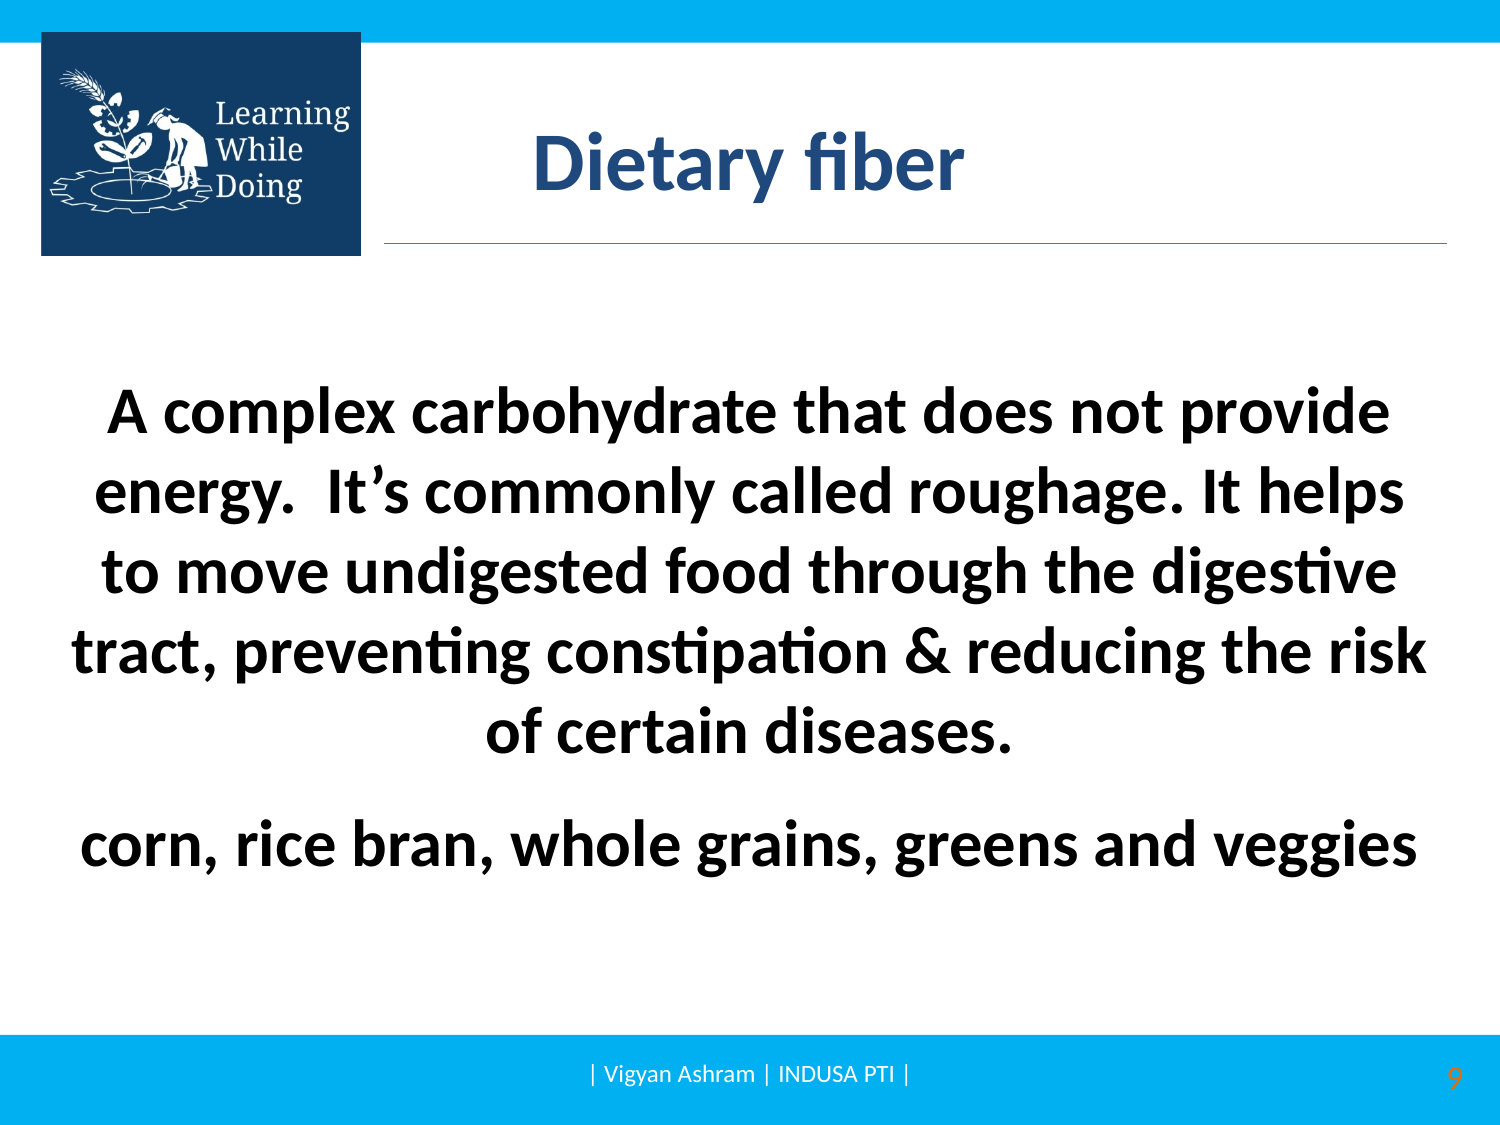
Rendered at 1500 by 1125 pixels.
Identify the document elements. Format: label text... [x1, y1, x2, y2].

text_box Dietary fiber [112, 99, 1388, 288]
picture [41, 33, 361, 256]
text_box A complex carbohydrate that does not provide energy. It’s commonly called roughage. It helps to move undigested food through the digestive tract, preventing constipation & reducing the risk of certain diseases. corn, rice bran, whole grains, greens and veggies [50, 359, 1450, 888]
slide_number 9 [1128, 1045, 1478, 1106]
footer | Vigyan Ashram | INDUSA PTI | [512, 1042, 988, 1103]
